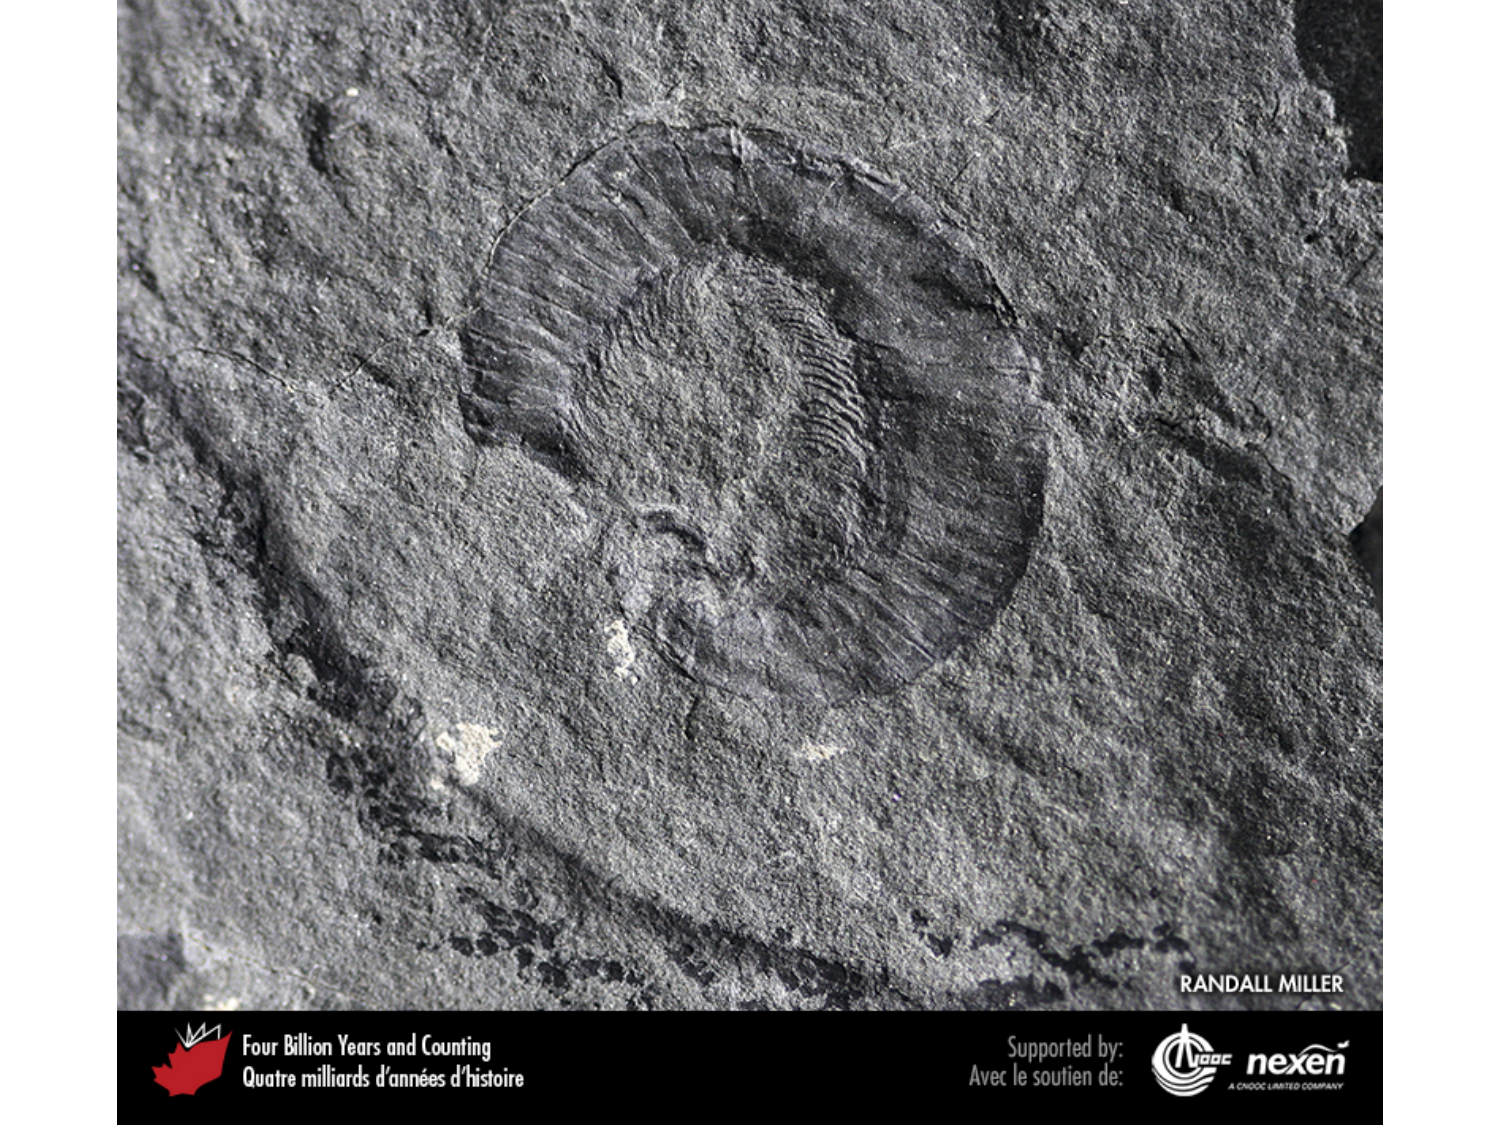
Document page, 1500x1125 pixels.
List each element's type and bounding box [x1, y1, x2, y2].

picture [117, 0, 1383, 1125]
